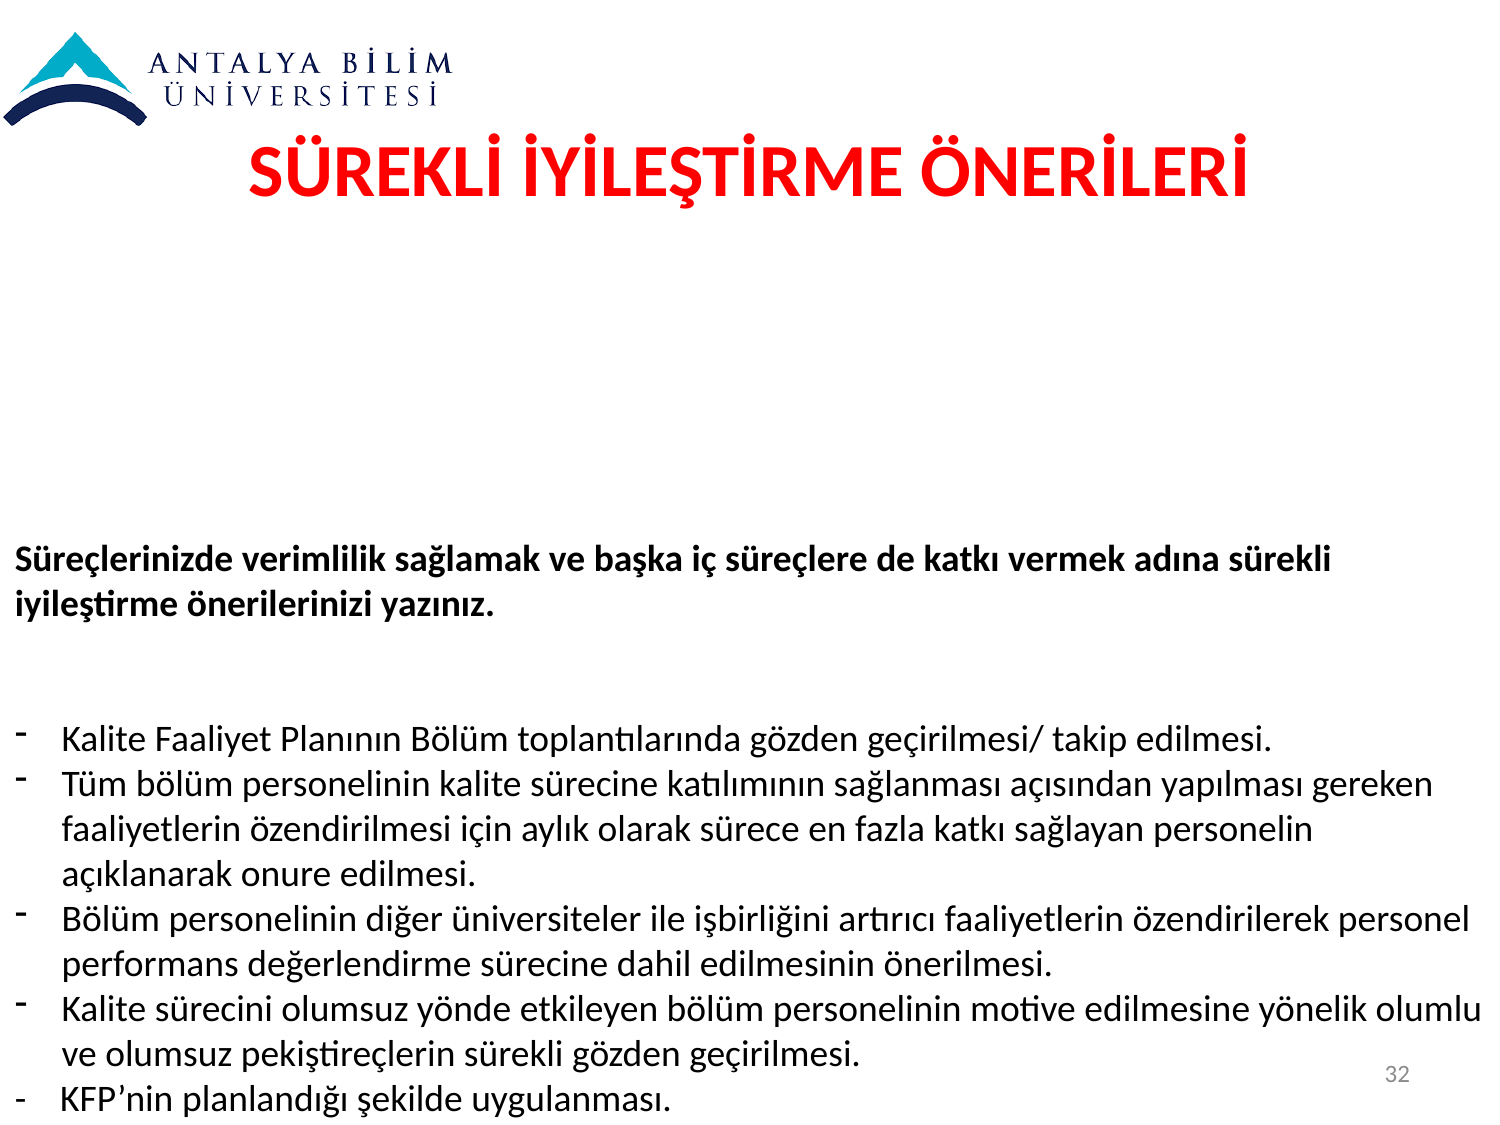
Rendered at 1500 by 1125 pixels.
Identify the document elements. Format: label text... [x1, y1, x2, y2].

picture [3, 30, 453, 126]
text_box SÜREKLİ İYİLEŞTİRME ÖNERİLERİ [177, 113, 1323, 219]
text_box Süreçlerinizde verimlilik sağlamak ve başka iç süreçlere de katkı vermek adına sürekli iyileştirme önerilerinizi yazınız. Kalite Faaliyet Planının Bölüm toplantılarında gözden geçirilmesi/ takip edilmesi. Tüm bölüm personelinin kalite sürecine katılımının sağlanması açısından yapılması gereken faaliyetlerin özendirilmesi için aylık olarak sürece en fazla katkı sağlayan personelin açıklanarak onure edilmesi. Bölüm personelinin diğer üniversiteler ile işbirliğini artırıcı faaliyetlerin özendirilerek personel performans değerlendirme sürecine dahil edilmesinin önerilmesi. Kalite sürecini olumsuz yönde etkileyen bölüm personelinin motive edilmesine yönelik olumlu ve olumsuz pekiştireçlerin sürekli gözden geçirilmesi. - KFP’nin planlandığı şekilde uygulanması. [0, 527, 1500, 1125]
